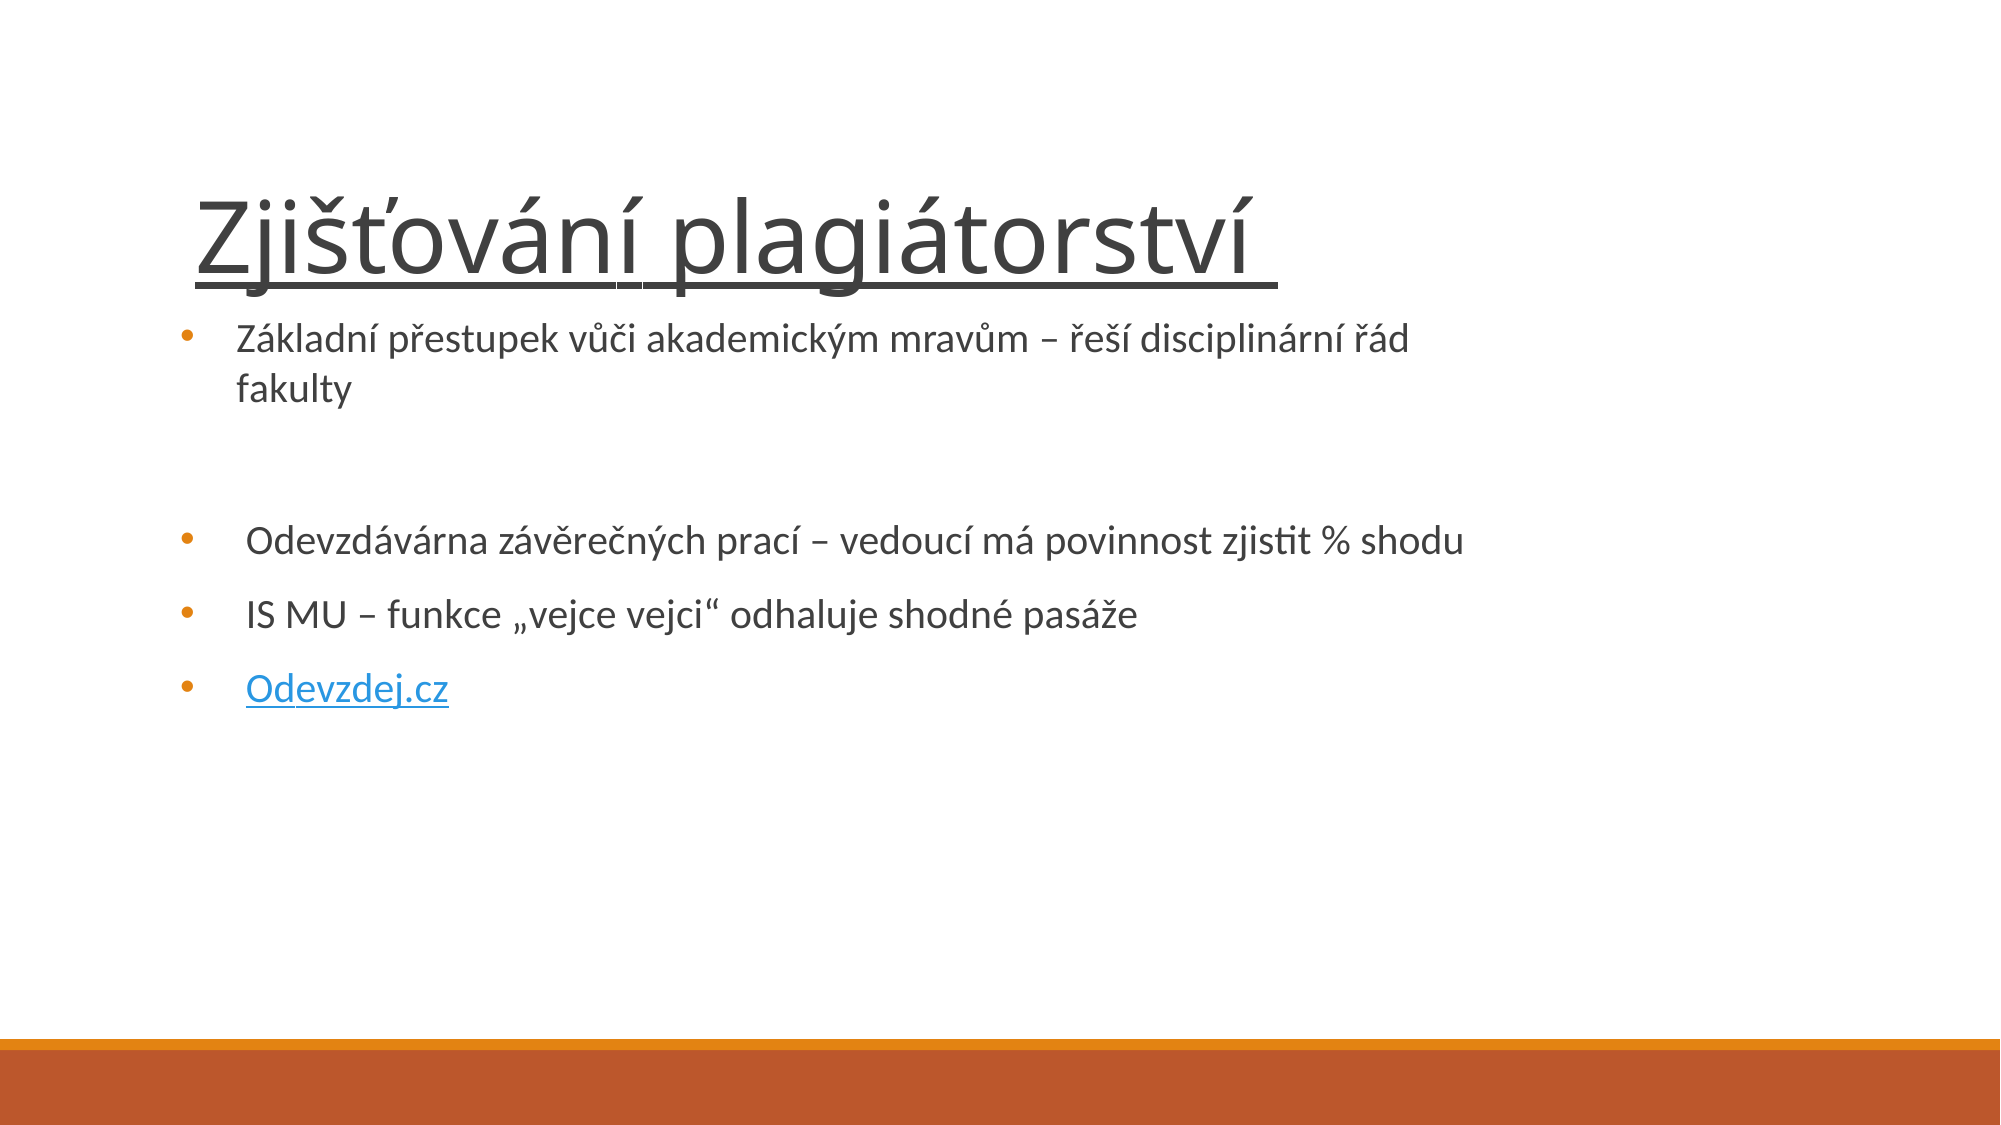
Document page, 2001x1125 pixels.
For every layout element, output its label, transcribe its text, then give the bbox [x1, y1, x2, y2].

title Zjišťování plagiátorství [144, 174, 1855, 362]
text_box Základní přestupek vůči akademickým mravům – řeší disciplinární řád fakulty Odevzdávárna závěrečných prací – vedoucí má povinnost zjistit % shodu IS MU – funkce „vejce vejci“ odhaluje shodné pasáže Odevzdej.cz [177, 310, 1519, 712]
